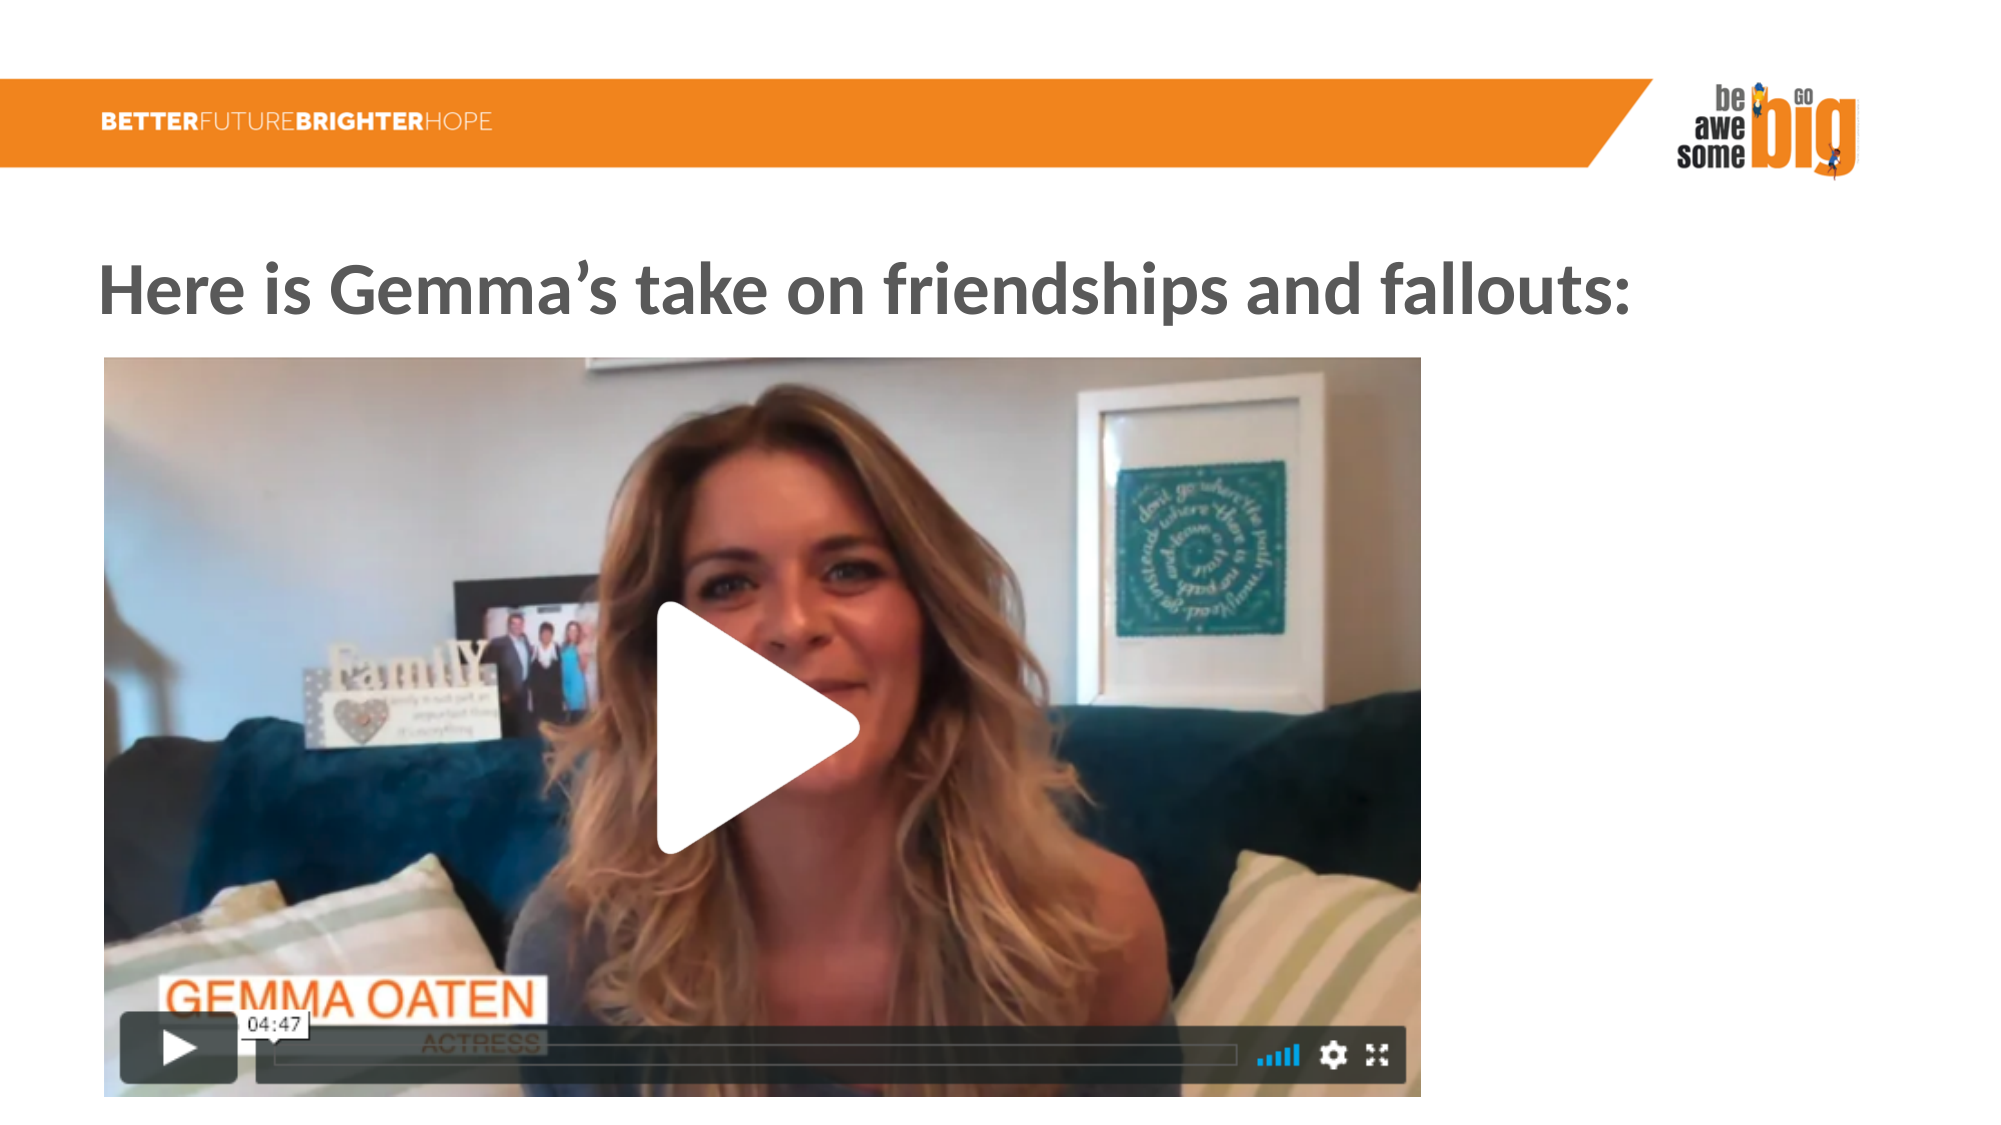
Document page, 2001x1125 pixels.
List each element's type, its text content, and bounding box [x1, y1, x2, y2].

text_box Here is Gemma’s take on friendships and fallouts: [83, 232, 1750, 427]
picture [0, 0, 2000, 1125]
